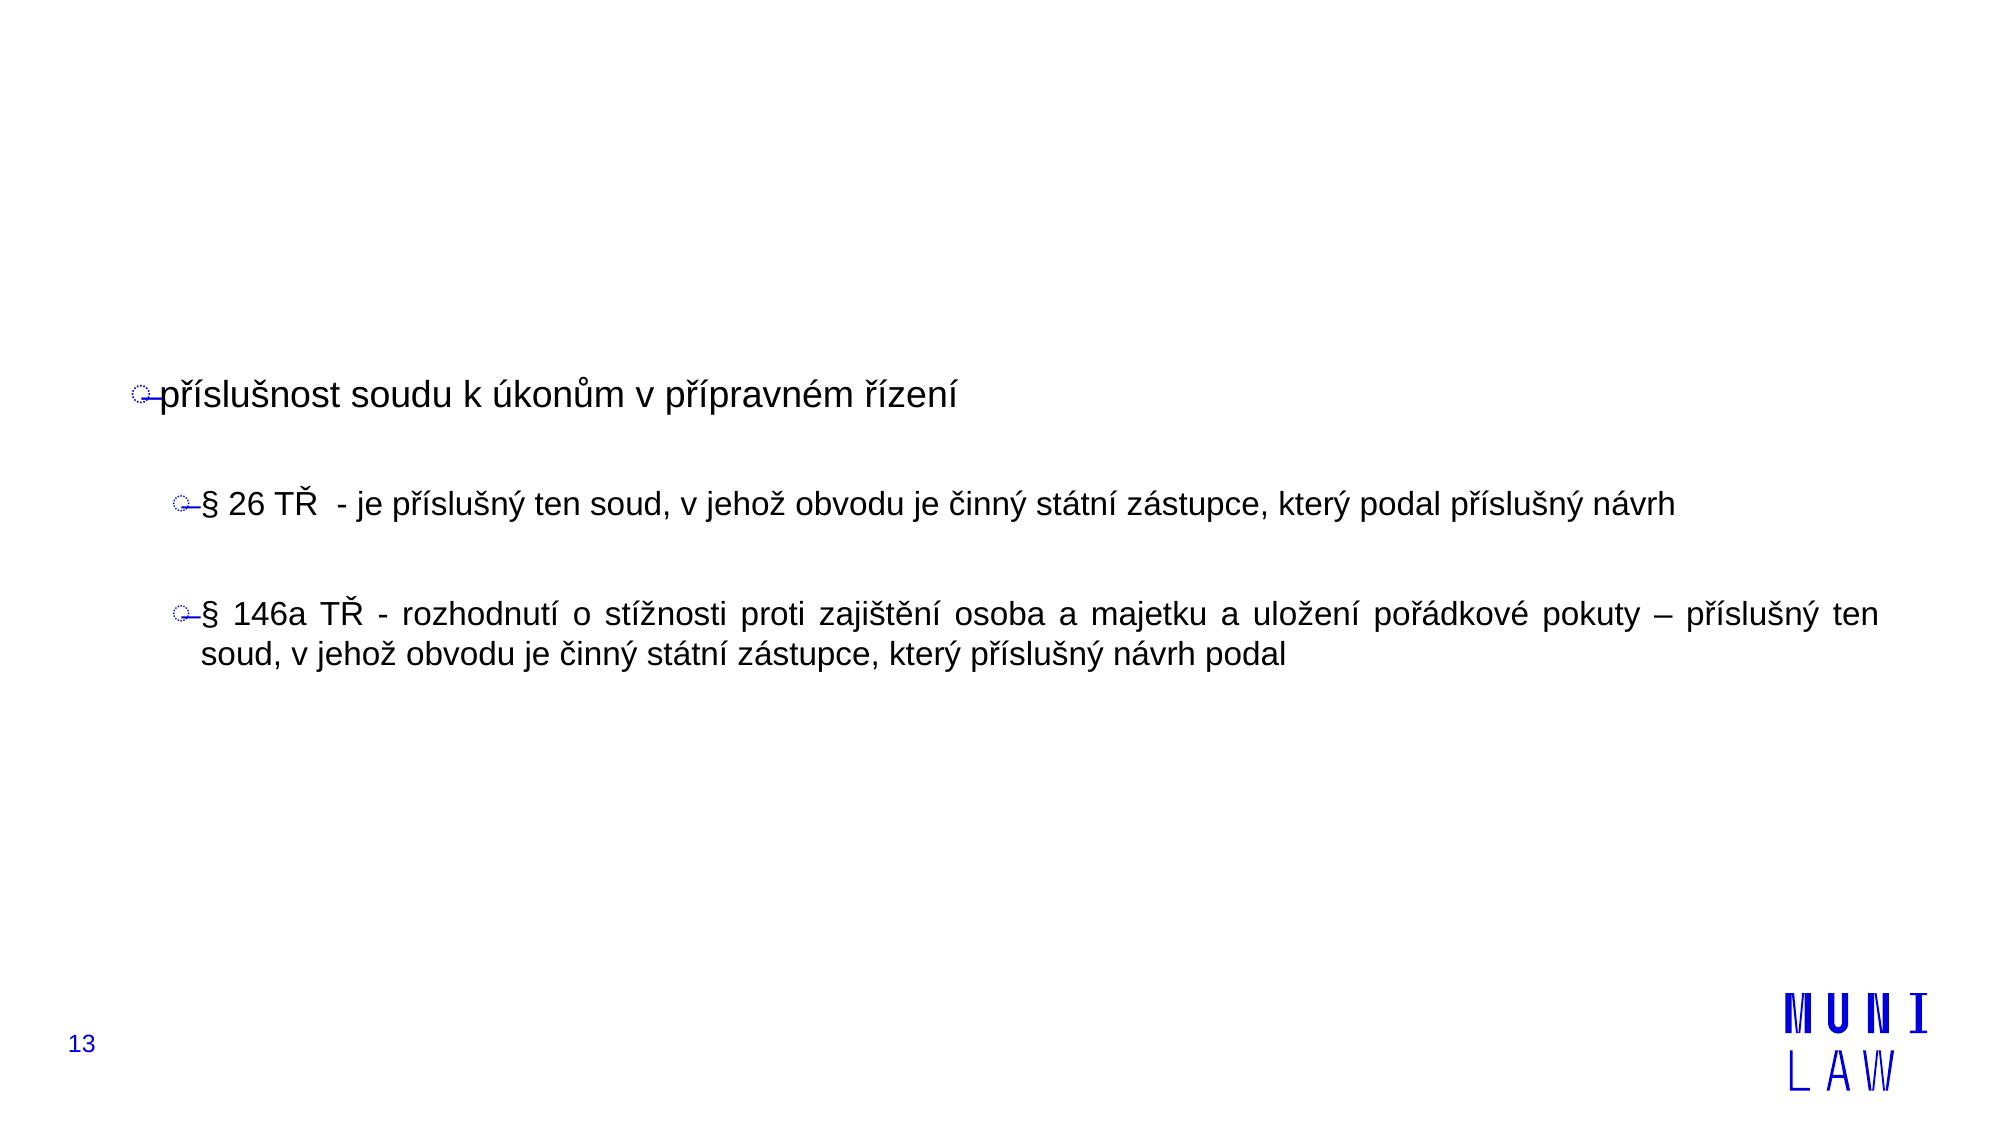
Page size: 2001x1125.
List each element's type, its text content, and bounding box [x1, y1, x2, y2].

slide_number 13 [67, 1021, 110, 1063]
list příslušnost soudu k úkonům v přípravném řízení § 26 TŘ - je příslušný ten soud, v jehož obvodu je činný státní zástupce, který podal příslušný návrh § 146a TŘ - rozhodnutí o stížnosti proti zajištění osoba a majetku a uložení pořádkové pokuty – příslušný ten soud, v jehož obvodu je činný státní zástupce, který příslušný návrh podal [118, 277, 1883, 957]
